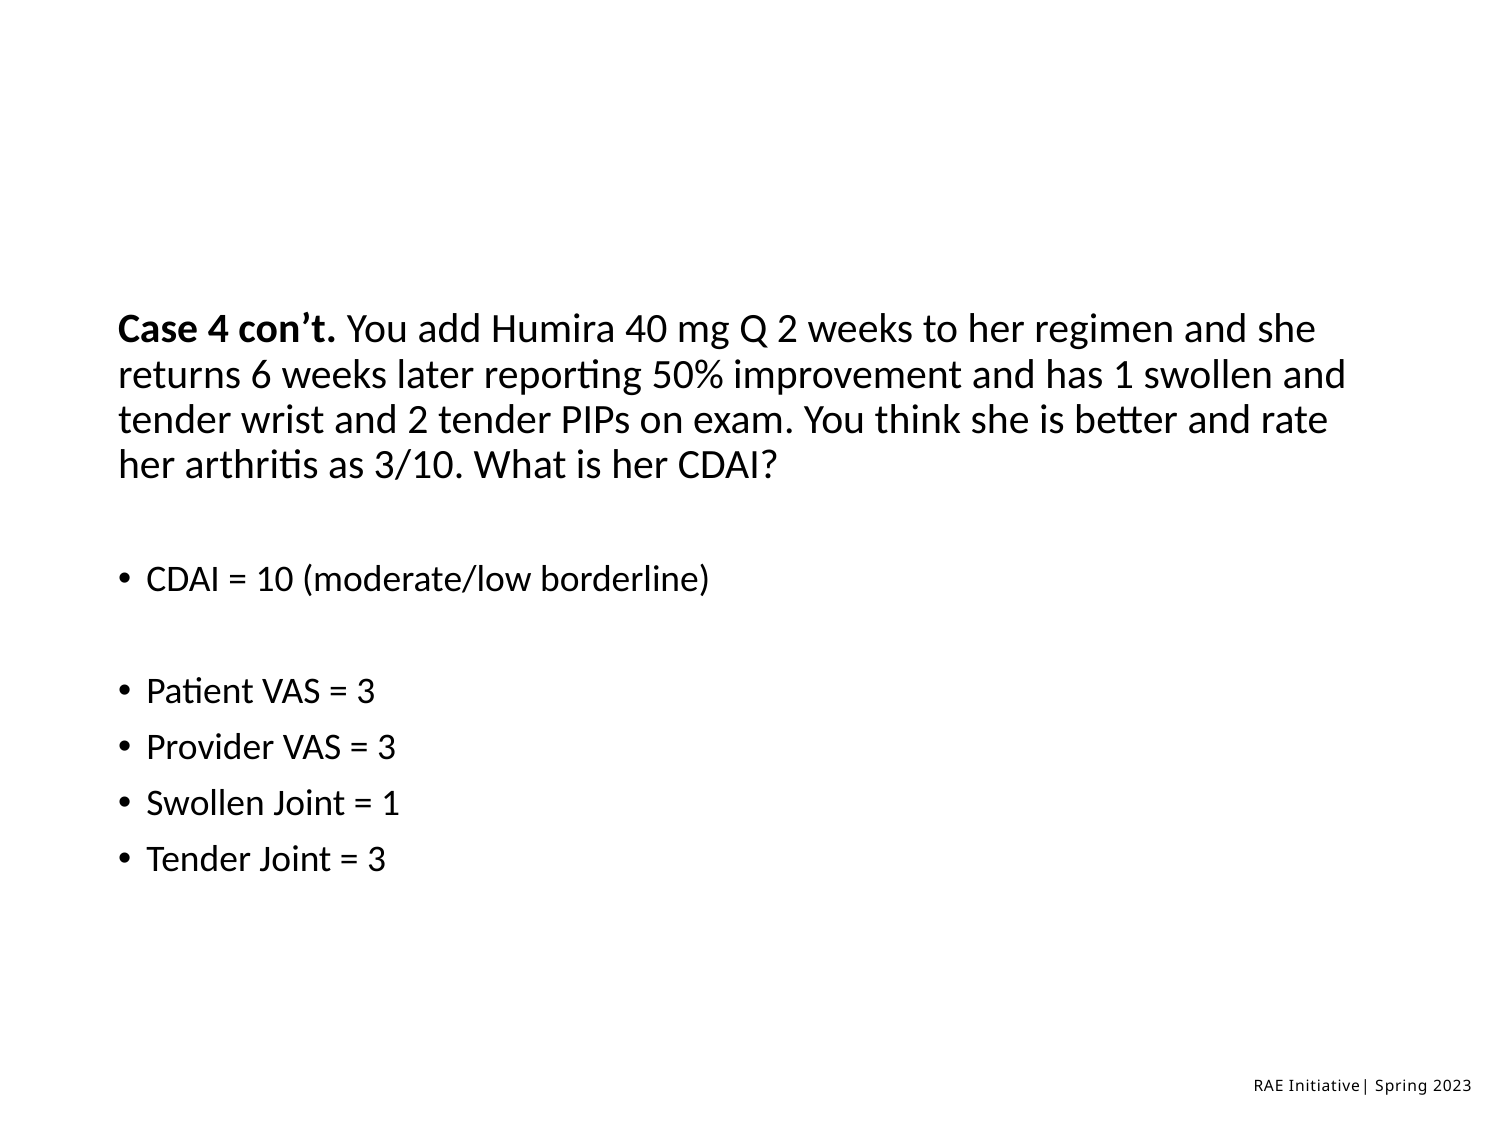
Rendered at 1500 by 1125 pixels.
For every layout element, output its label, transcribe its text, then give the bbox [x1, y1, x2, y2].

list Case 4 con’t. You add Humira 40 mg Q 2 weeks to her regimen and she returns 6 weeks later reporting 50% improvement and has 1 swollen and tender wrist and 2 tender PIPs on exam. You think she is better and rate her arthritis as 3/10. What is her CDAI? CDAI = 10 (moderate/low borderline) Patient VAS = 3 Provider VAS = 3 Swollen Joint = 1 Tender Joint = 3 [103, 299, 1397, 1014]
text_box RAE Initiative| Spring 2023 [1191, 1075, 1472, 1095]
